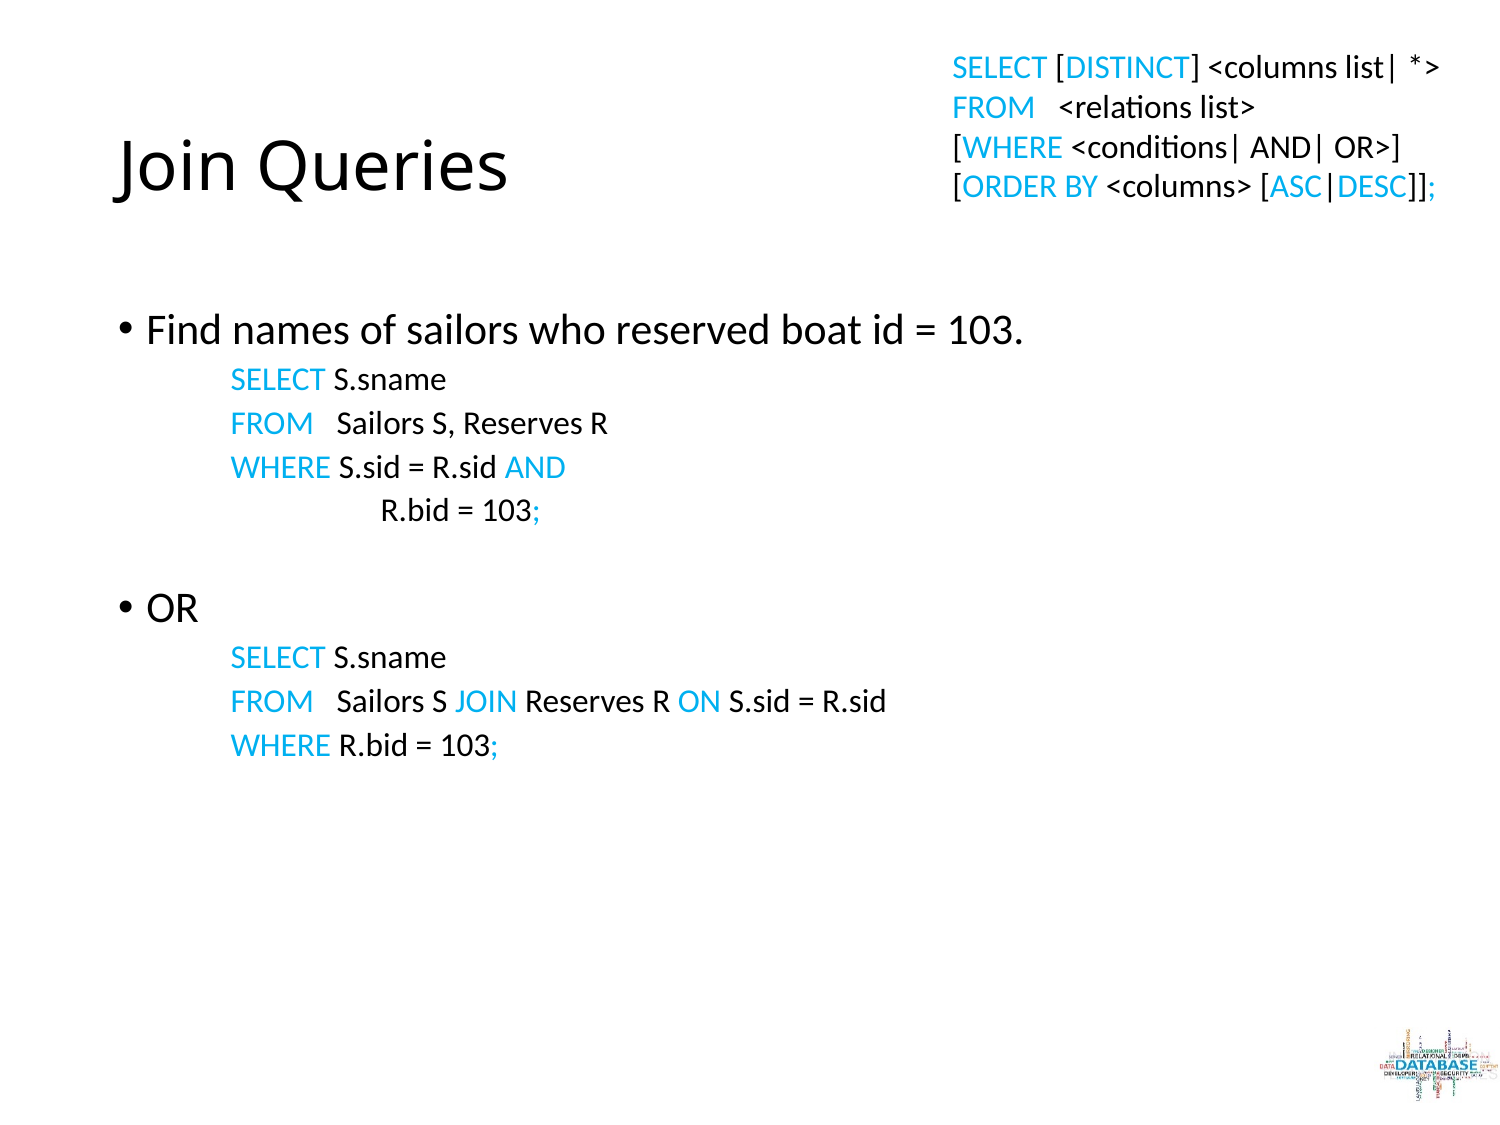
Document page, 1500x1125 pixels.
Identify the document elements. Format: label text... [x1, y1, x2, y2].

title Join Queries [103, 59, 1397, 278]
text_box SELECT [DISTINCT] <columns list| *> FROM <relations list> [WHERE <conditions| AND| OR>] [ORDER BY <columns> [ASC|DESC]]; [825, 37, 1468, 240]
list Find names of sailors who reserved boat id = 103. SELECT S.sname FROM Sailors S, Reserves R WHERE S.sid = R.sid AND R.bid = 103; OR SELECT S.sname FROM Sailors S JOIN Reserves R ON S.sid = R.sid WHERE R.bid = 103; [103, 299, 1397, 1014]
picture [1374, 1027, 1500, 1103]
